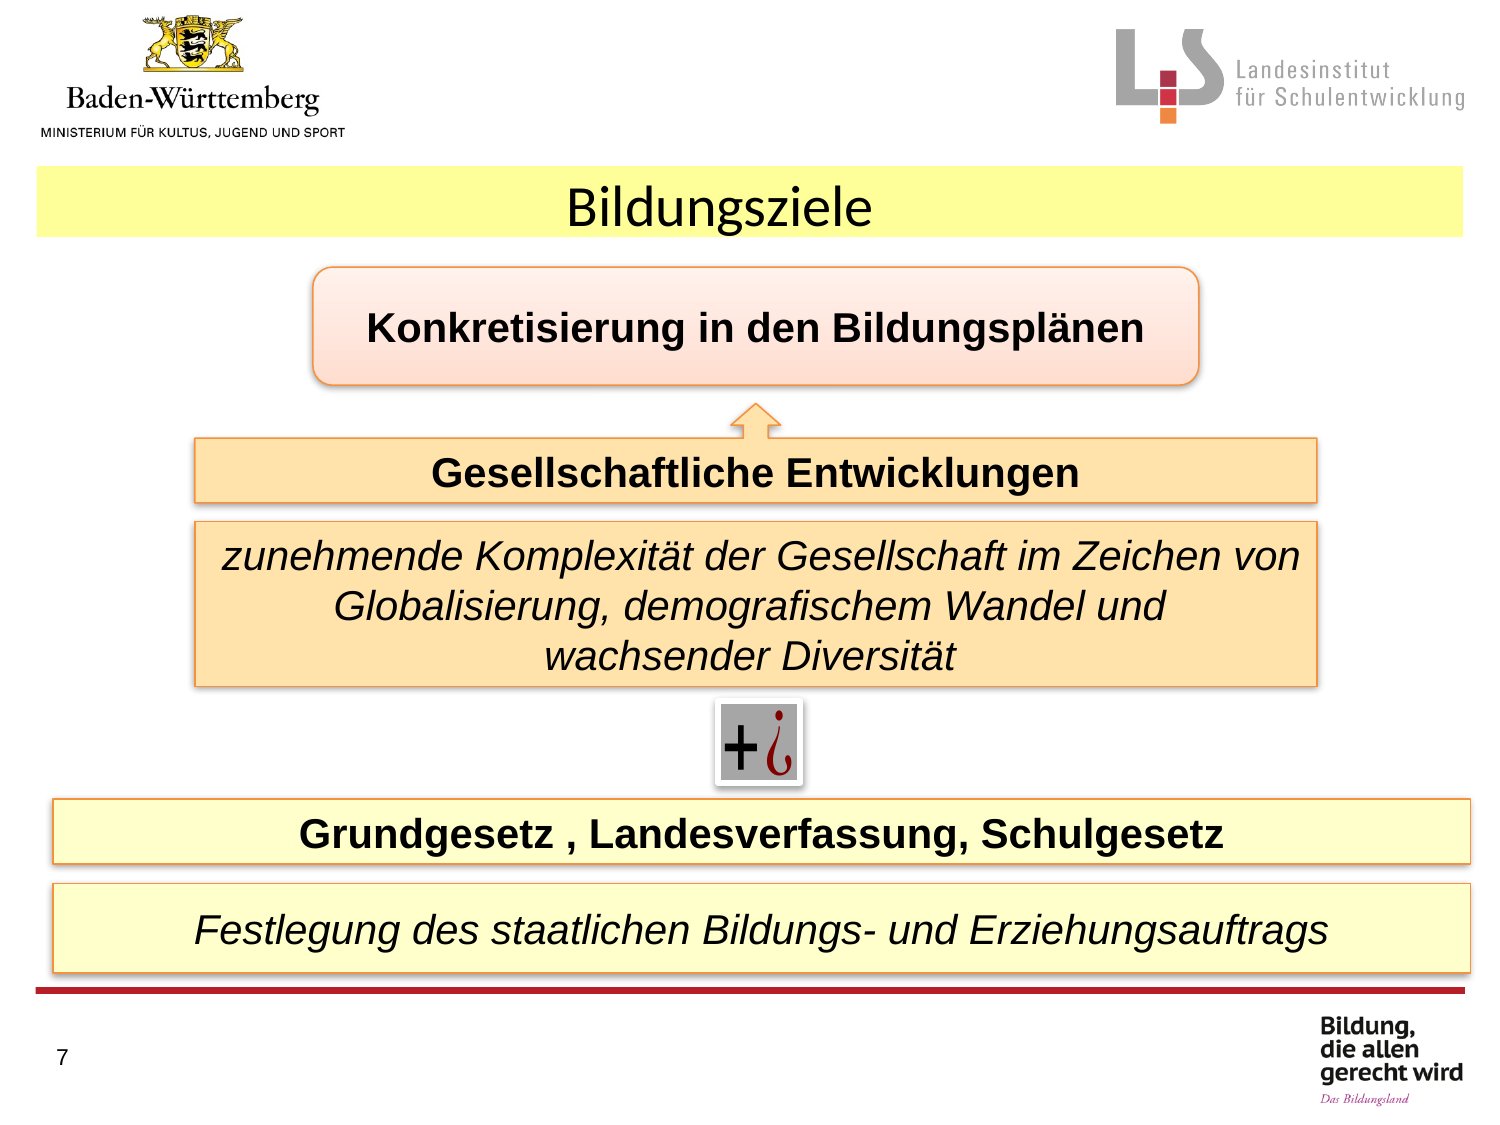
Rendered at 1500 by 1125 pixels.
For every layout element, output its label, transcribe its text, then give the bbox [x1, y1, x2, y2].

text_box Konkretisierung in den Bildungsplänen [312, 266, 1200, 386]
text_box Grundgesetz , Landesverfassung, Schulgesetz [52, 798, 1471, 865]
text_box Bildungsziele [88, 160, 1353, 246]
text_box zunehmende Komplexität der Gesellschaft im Zeichen von Globalisierung, demografischem Wandel und wachsender Diversität [194, 521, 1318, 687]
text_box Festlegung des staatlichen Bildungs- und Erziehungsauftrags [52, 883, 1471, 974]
picture [1305, 1001, 1474, 1118]
picture [39, 13, 347, 140]
picture [1116, 29, 1464, 124]
text_box Gesellschaftliche Entwicklungen [193, 402, 1318, 504]
text_box 7 [41, 1035, 124, 1078]
